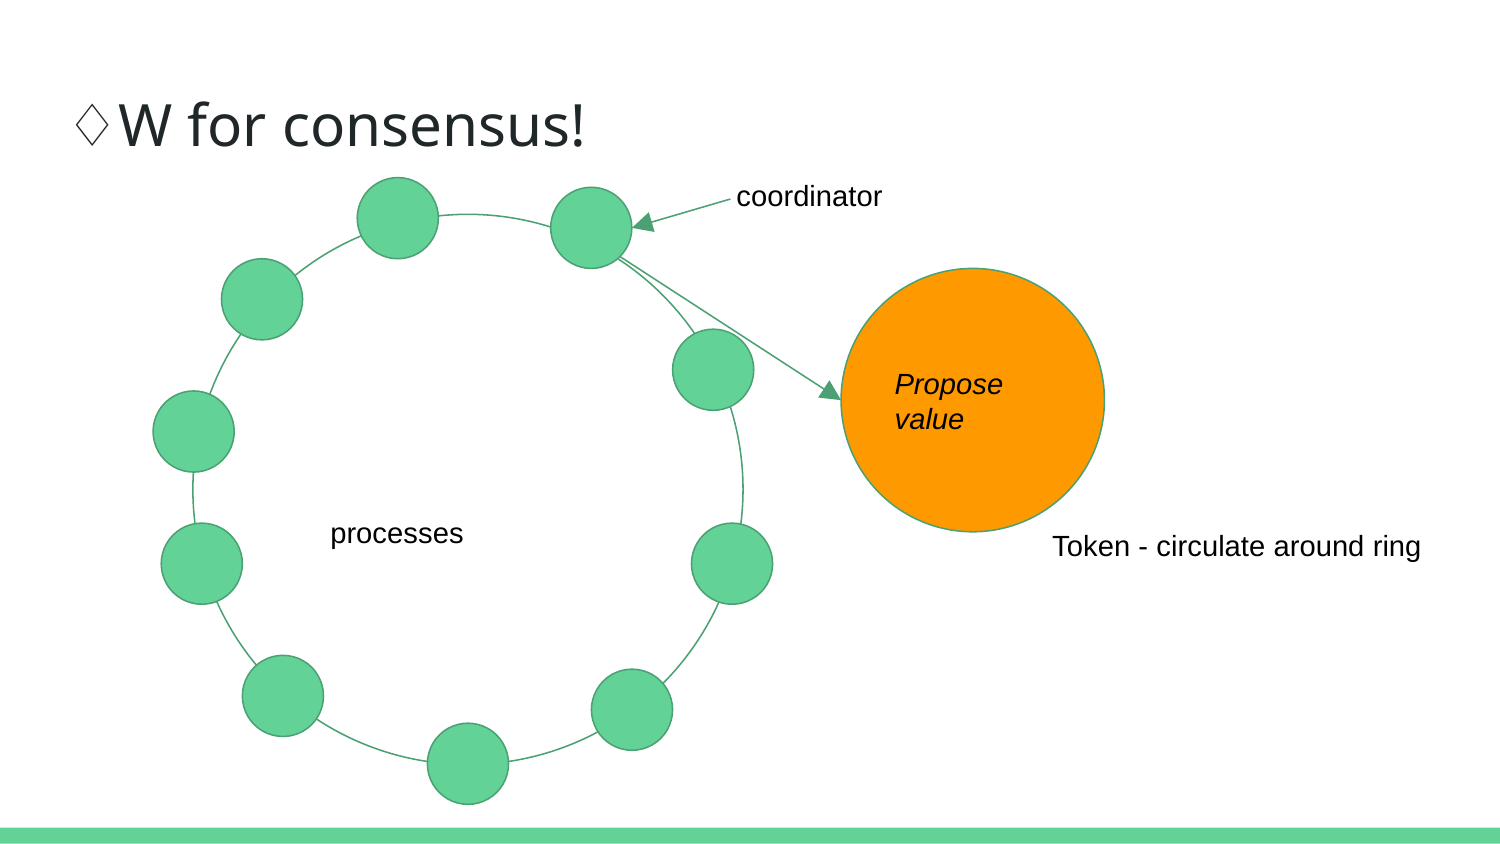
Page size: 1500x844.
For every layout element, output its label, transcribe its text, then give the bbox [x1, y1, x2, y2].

text_box Propose value [841, 268, 1105, 499]
text_box [427, 723, 509, 805]
title ♢W for consensus! [51, 72, 1449, 167]
text_box [357, 177, 439, 259]
text_box [550, 187, 632, 269]
text_box Token - circulate around ring [1037, 512, 1500, 616]
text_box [619, 256, 842, 401]
text_box processes [315, 499, 1198, 603]
text_box [161, 523, 243, 605]
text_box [631, 198, 731, 229]
text_box [192, 214, 744, 762]
text_box [591, 669, 673, 751]
text_box coordinator [721, 162, 1500, 265]
text_box [153, 390, 235, 473]
text_box [242, 655, 324, 737]
text_box [221, 258, 303, 340]
